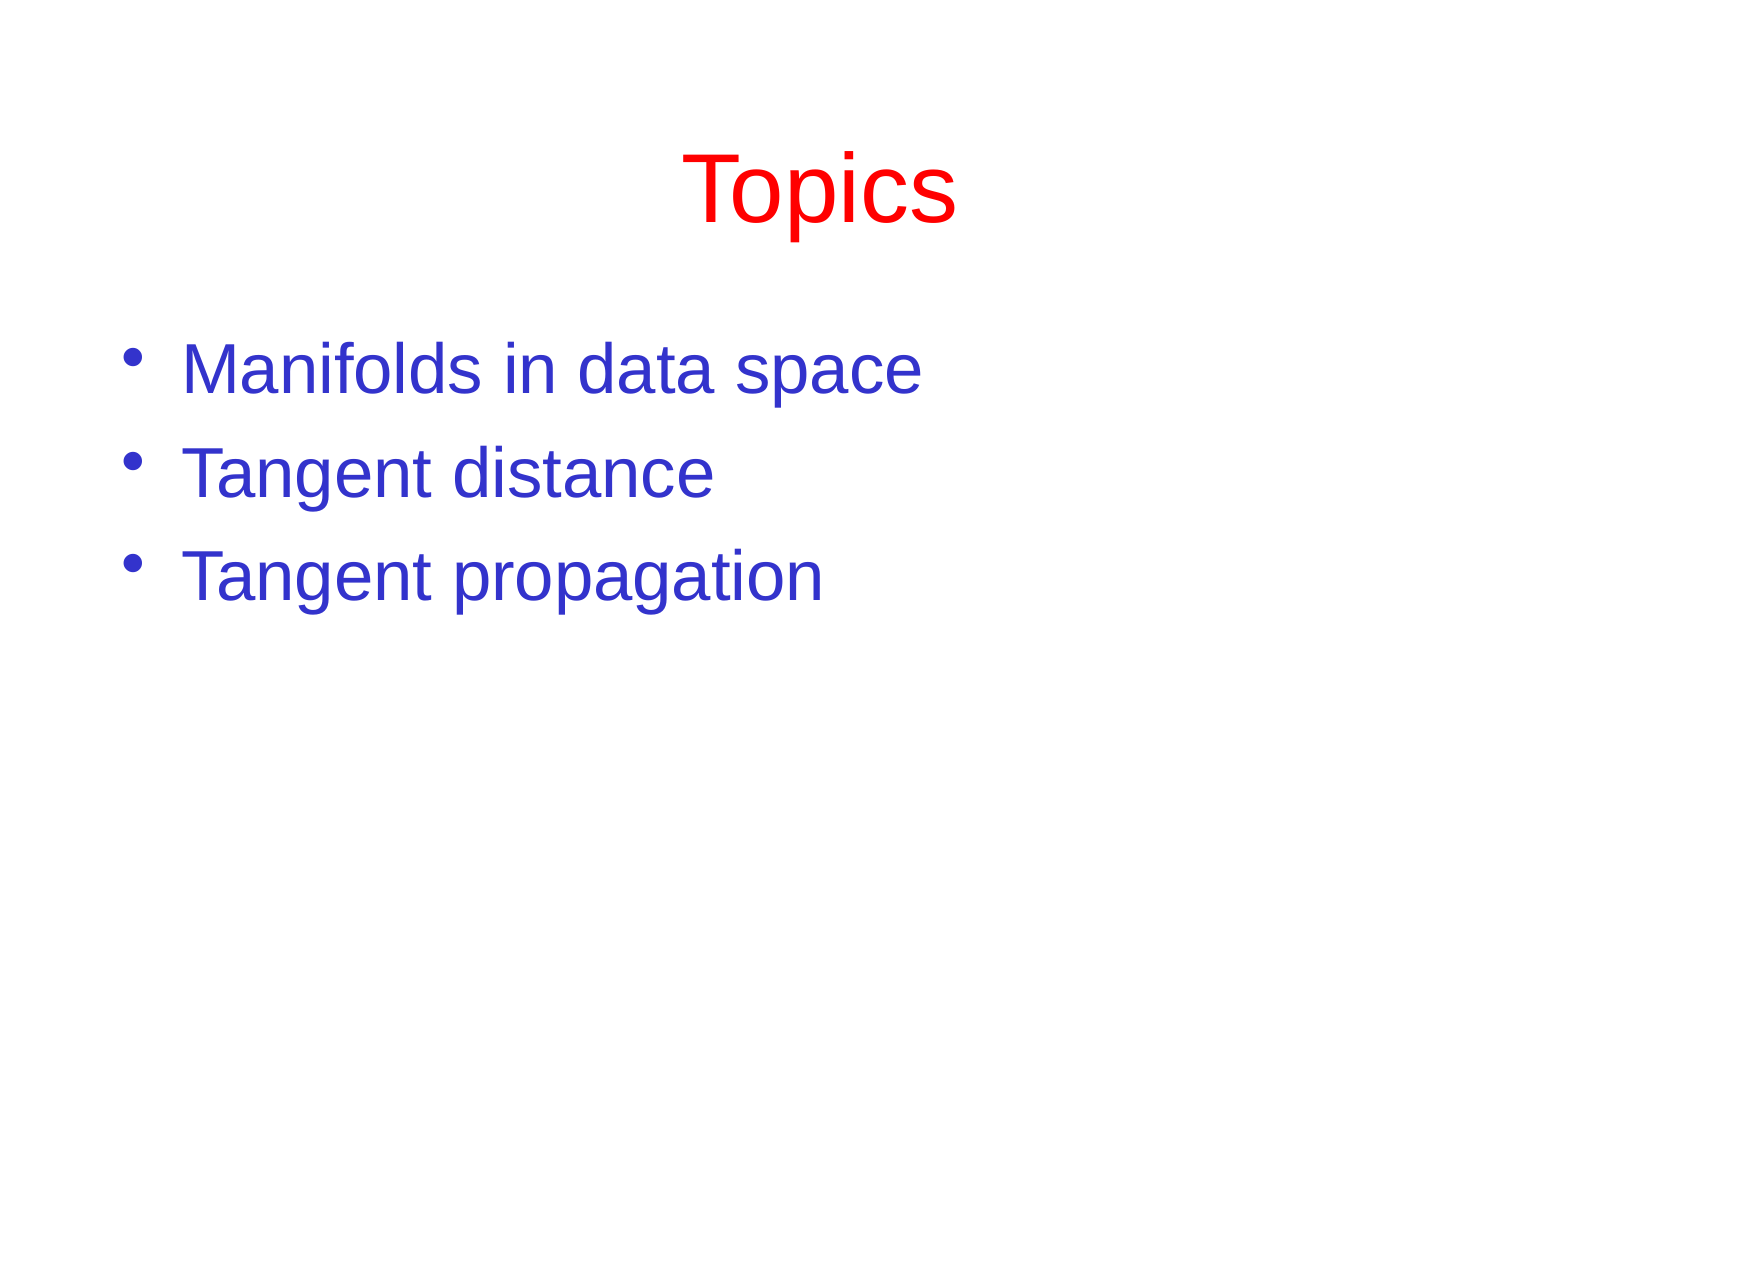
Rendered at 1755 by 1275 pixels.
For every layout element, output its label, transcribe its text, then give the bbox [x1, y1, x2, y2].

text_box Manifolds in data space Tangent distance Tangent propagation [118, 301, 930, 615]
title Topics [678, 122, 972, 338]
